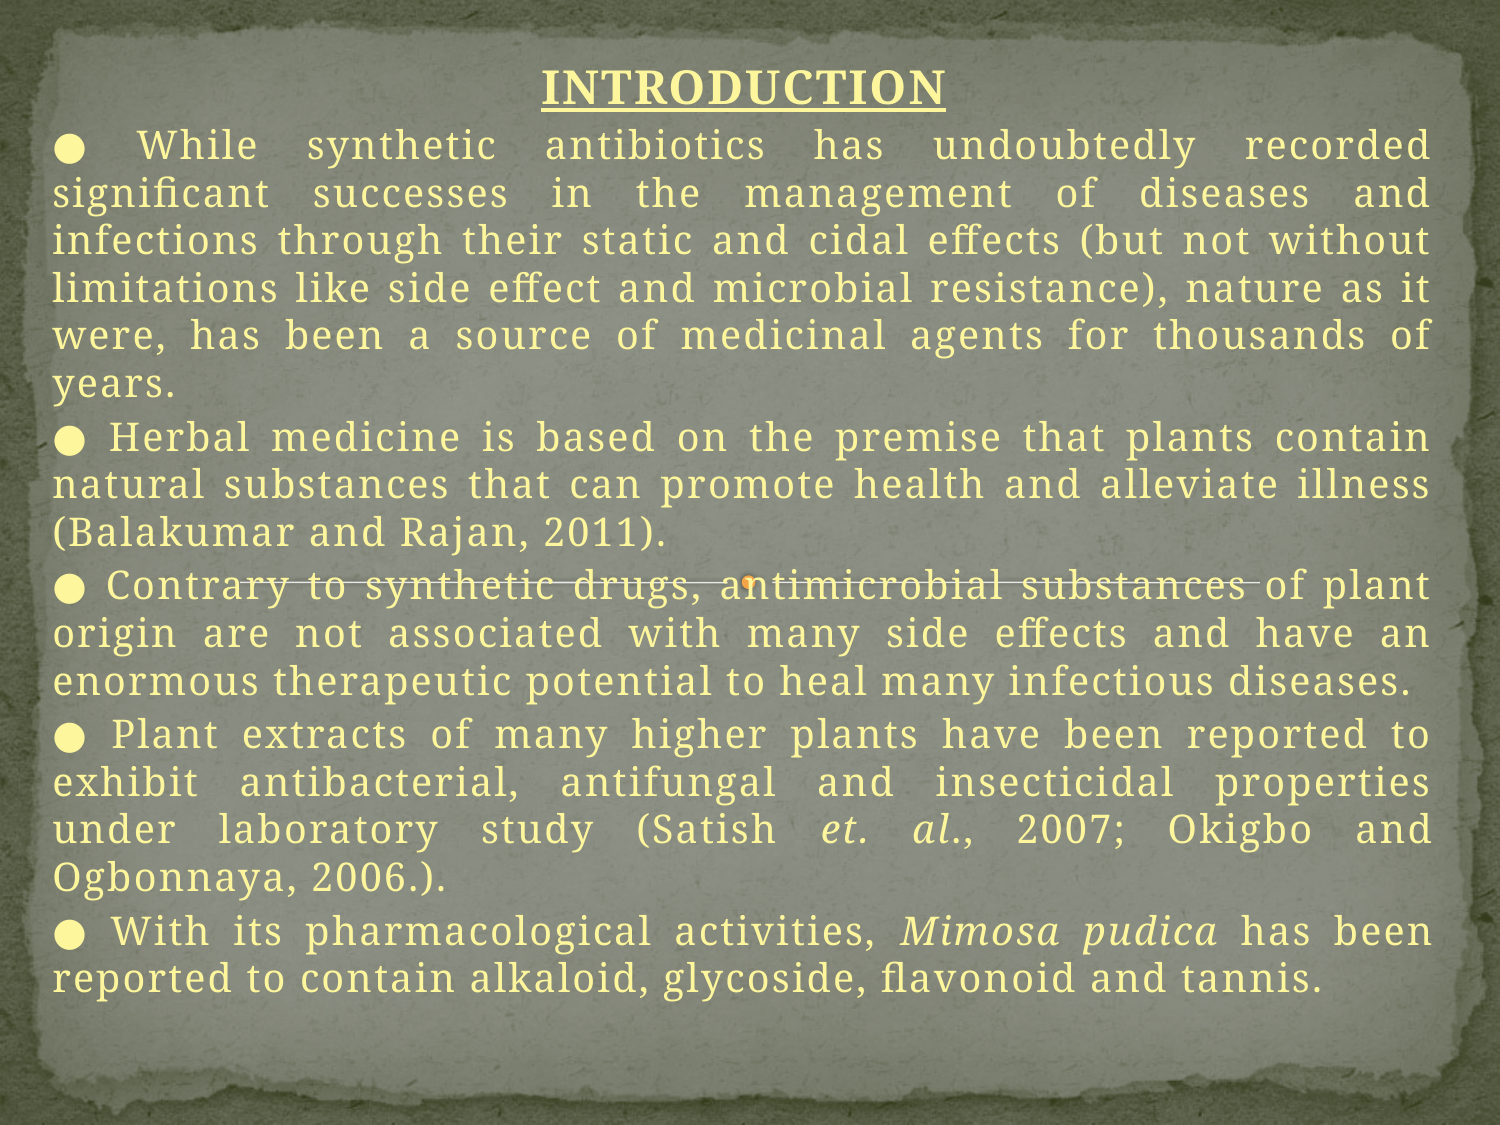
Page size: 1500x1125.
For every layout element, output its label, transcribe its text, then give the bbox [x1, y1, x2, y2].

subtitle INTRODUCTION ● While synthetic antibiotics has undoubtedly recorded significant successes in the management of diseases and infections through their static and cidal effects (but not without limitations like side effect and microbial resistance), nature as it were, has been a source of medicinal agents for thousands of years. ● Herbal medicine is based on the premise that plants contain natural substances that can promote health and alleviate illness (Balakumar and Rajan, 2011). ● Contrary to synthetic drugs, antimicrobial substances of plant origin are not associated with many side effects and have an enormous therapeutic potential to heal many infectious diseases. ● Plant extracts of many higher plants have been reported to exhibit antibacterial, antifungal and insecticidal properties under laboratory study (Satish et. al., 2007; Okigbo and Ogbonnaya, 2006.). ● With its pharmacological activities, Mimosa pudica has been reported to contain alkaloid, glycoside, flavonoid and tannis. [37, 50, 1450, 1050]
